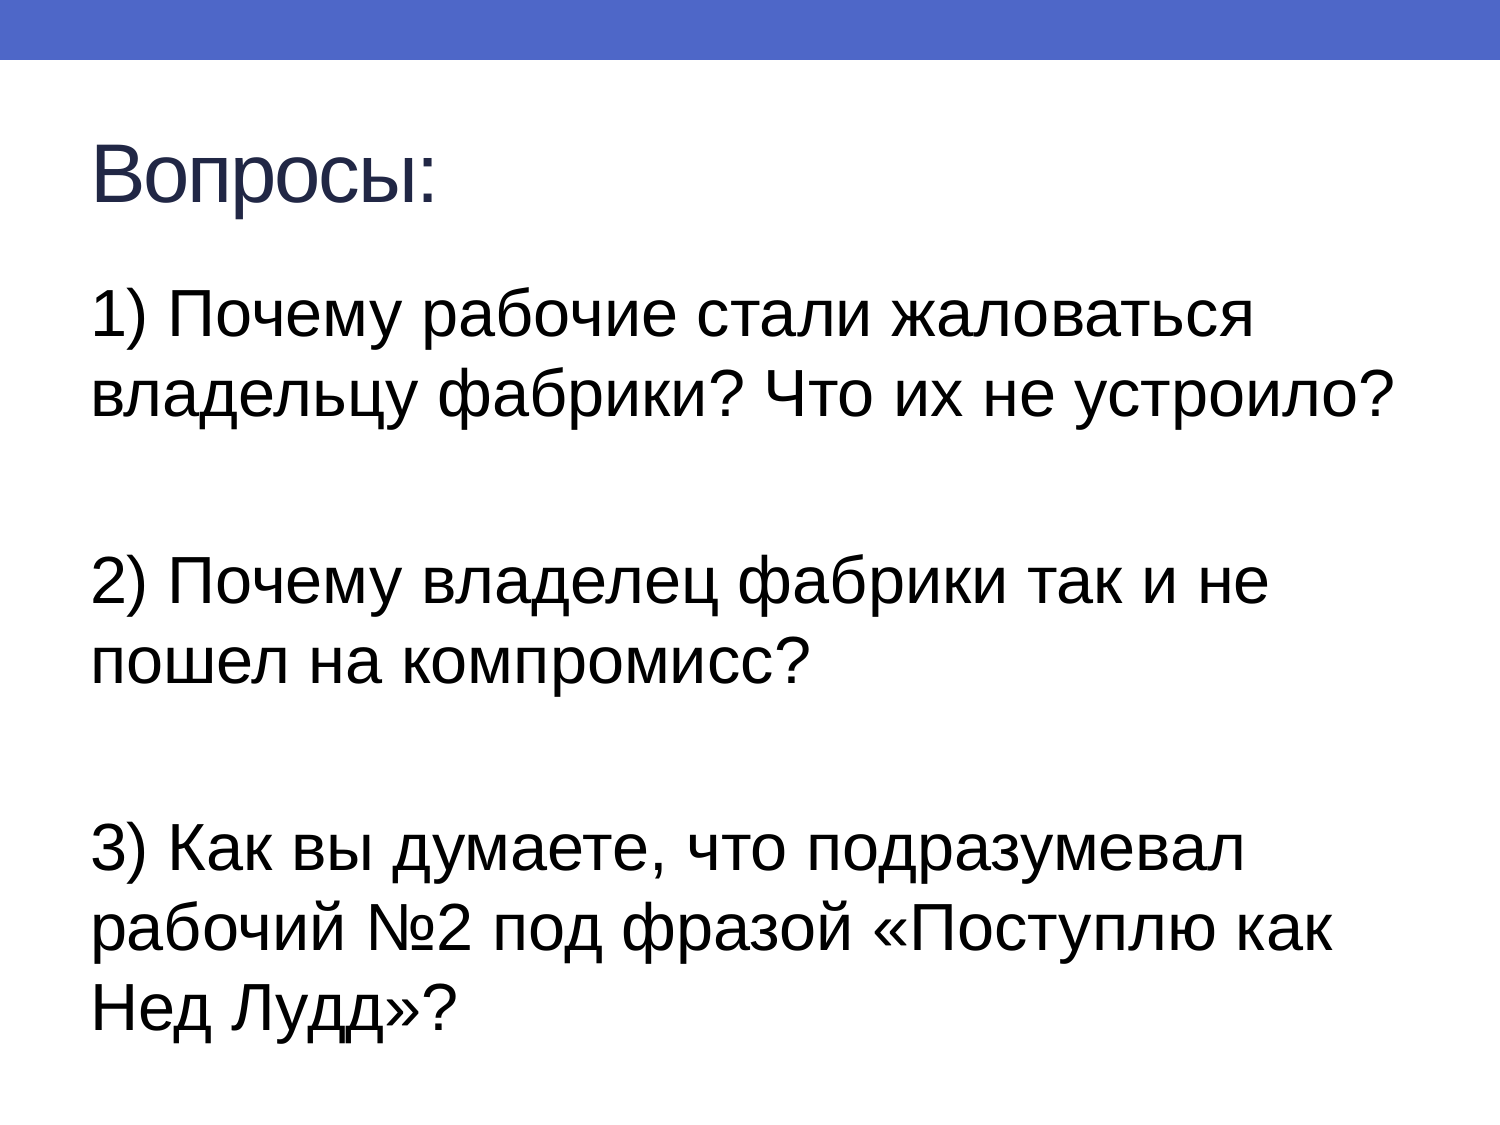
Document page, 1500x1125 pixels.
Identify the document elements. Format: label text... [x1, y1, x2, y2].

title Вопросы: [75, 87, 1425, 250]
list 1) Почему рабочие стали жаловаться владельцу фабрики? Что их не устроило? 2) Почему владелец фабрики так и не пошел на компромисс? 3) Как вы думаете, что подразумевал рабочий №2 под фразой «Поступлю как Нед Лудд»? [75, 262, 1425, 1063]
